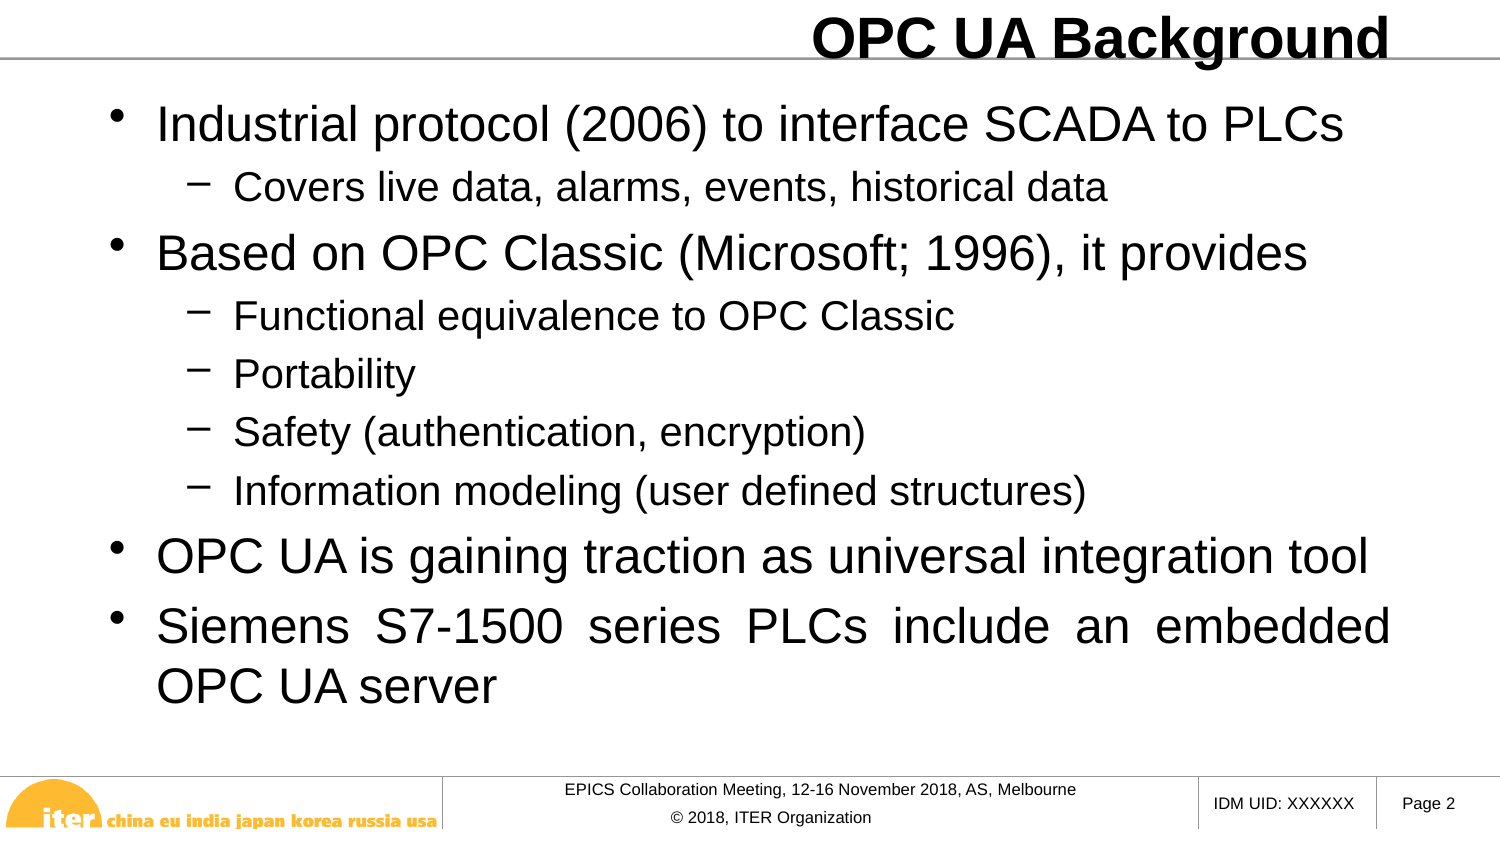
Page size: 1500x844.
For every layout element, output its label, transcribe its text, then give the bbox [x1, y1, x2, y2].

list Industrial protocol (2006) to interface SCADA to PLCs Covers live data, alarms, events, historical data Based on OPC Classic (Microsoft; 1996), it provides Functional equivalence to OPC Classic Portability Safety (authentication, encryption) Information modeling (user defined structures) OPC UA is gaining traction as universal integration tool Siemens S7-1500 series PLCs include an embedded OPC UA server [94, 84, 1407, 732]
picture [106, 812, 438, 829]
picture [5, 779, 104, 828]
title OPC UA Background [94, 0, 1407, 71]
